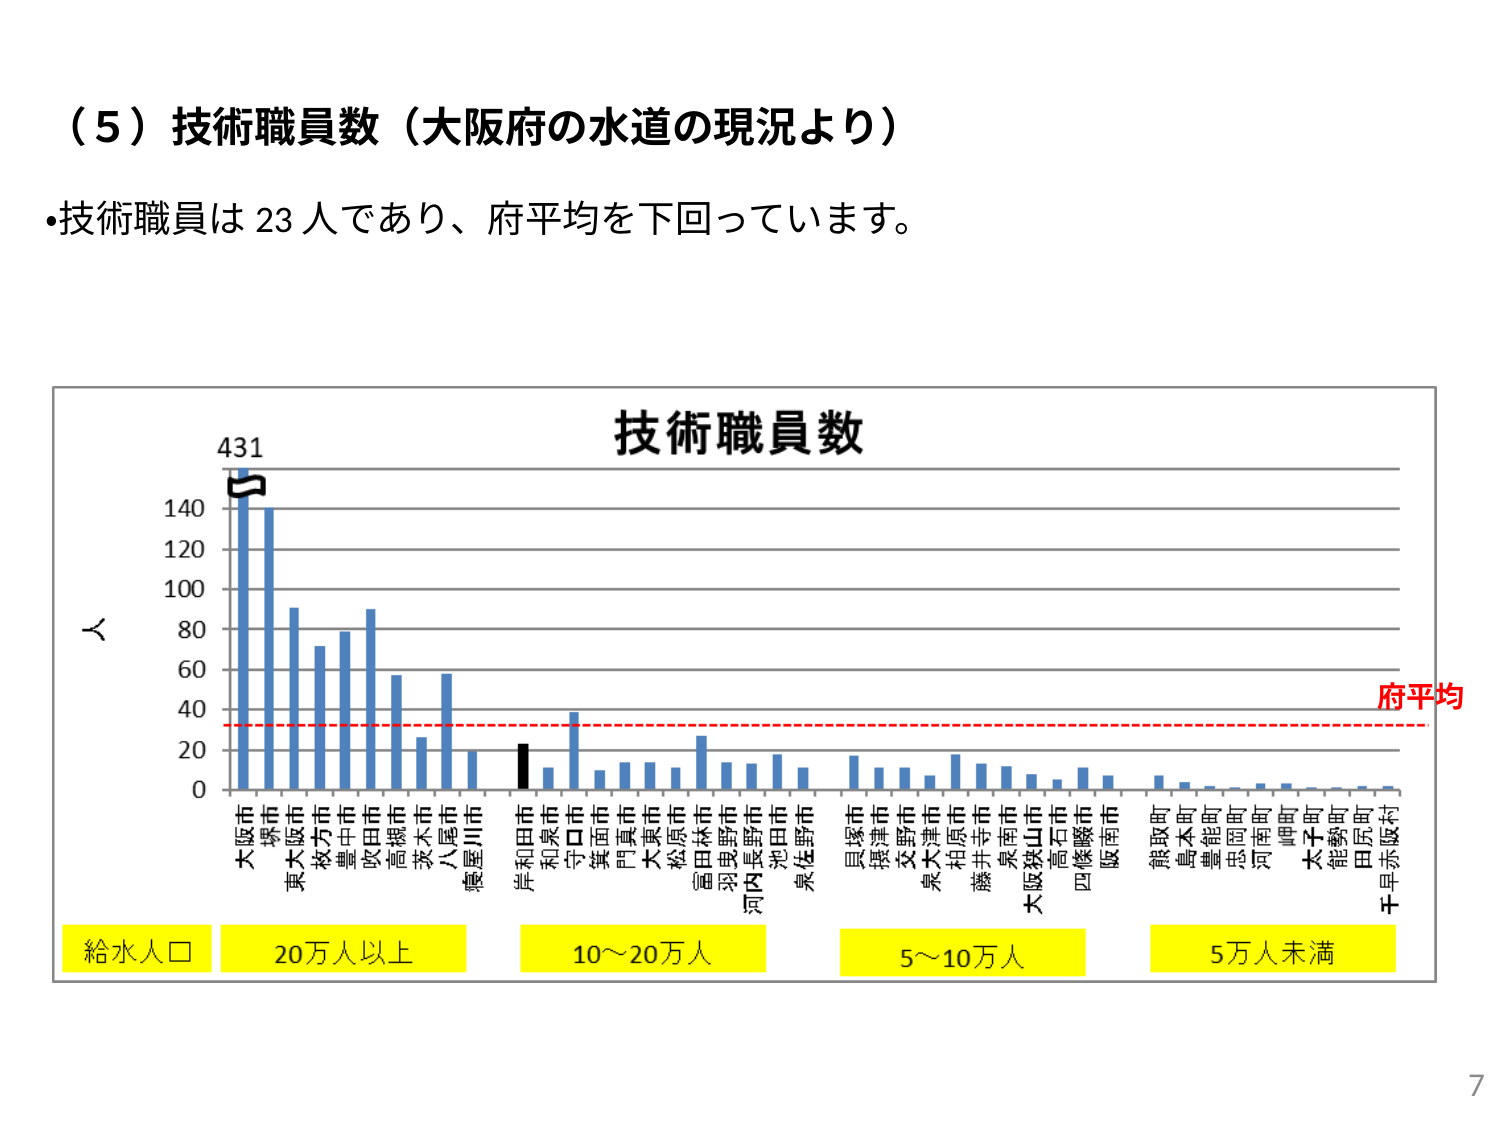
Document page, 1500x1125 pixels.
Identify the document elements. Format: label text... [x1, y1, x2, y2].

text_box （５）技術職員数（大阪府の水道の現況より） ・技術職員は23人であり、府平均を下回っています。 [31, 93, 1500, 338]
text_box 府平均 [1437, 671, 1500, 721]
picture [52, 386, 1437, 983]
slide_number 7 [1162, 1053, 1500, 1114]
